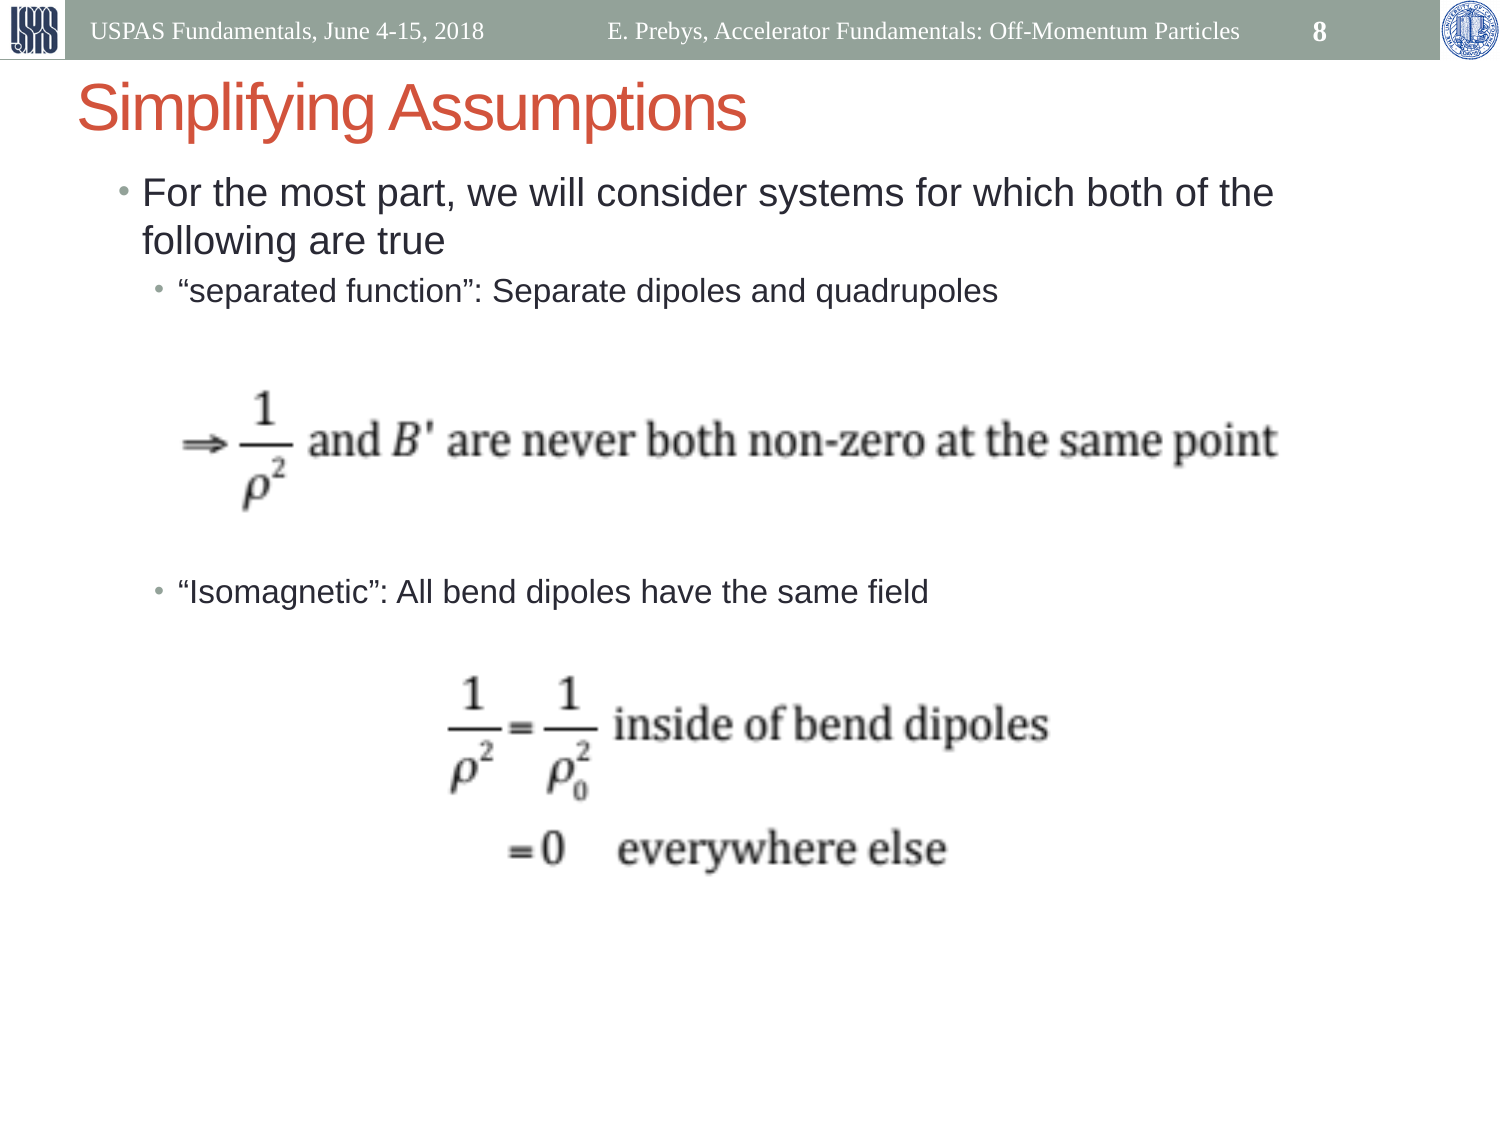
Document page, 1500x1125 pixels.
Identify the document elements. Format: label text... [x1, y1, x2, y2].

title Simplifying Assumptions [61, 52, 1412, 156]
picture [1440, 0, 1500, 61]
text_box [440, 656, 1054, 878]
footer E. Prebys, Accelerator Fundamentals: Off-Momentum Particles [562, 3, 1286, 57]
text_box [177, 370, 1286, 514]
picture [0, 0, 65, 59]
slide_number 8 [1297, 3, 1425, 57]
list For the most part, we will consider systems for which both of the following are true “separated function”: Separate dipoles and quadrupoles “Isomagnetic”: All bend dipoles have the same field [103, 159, 1397, 621]
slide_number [75, 3, 550, 57]
